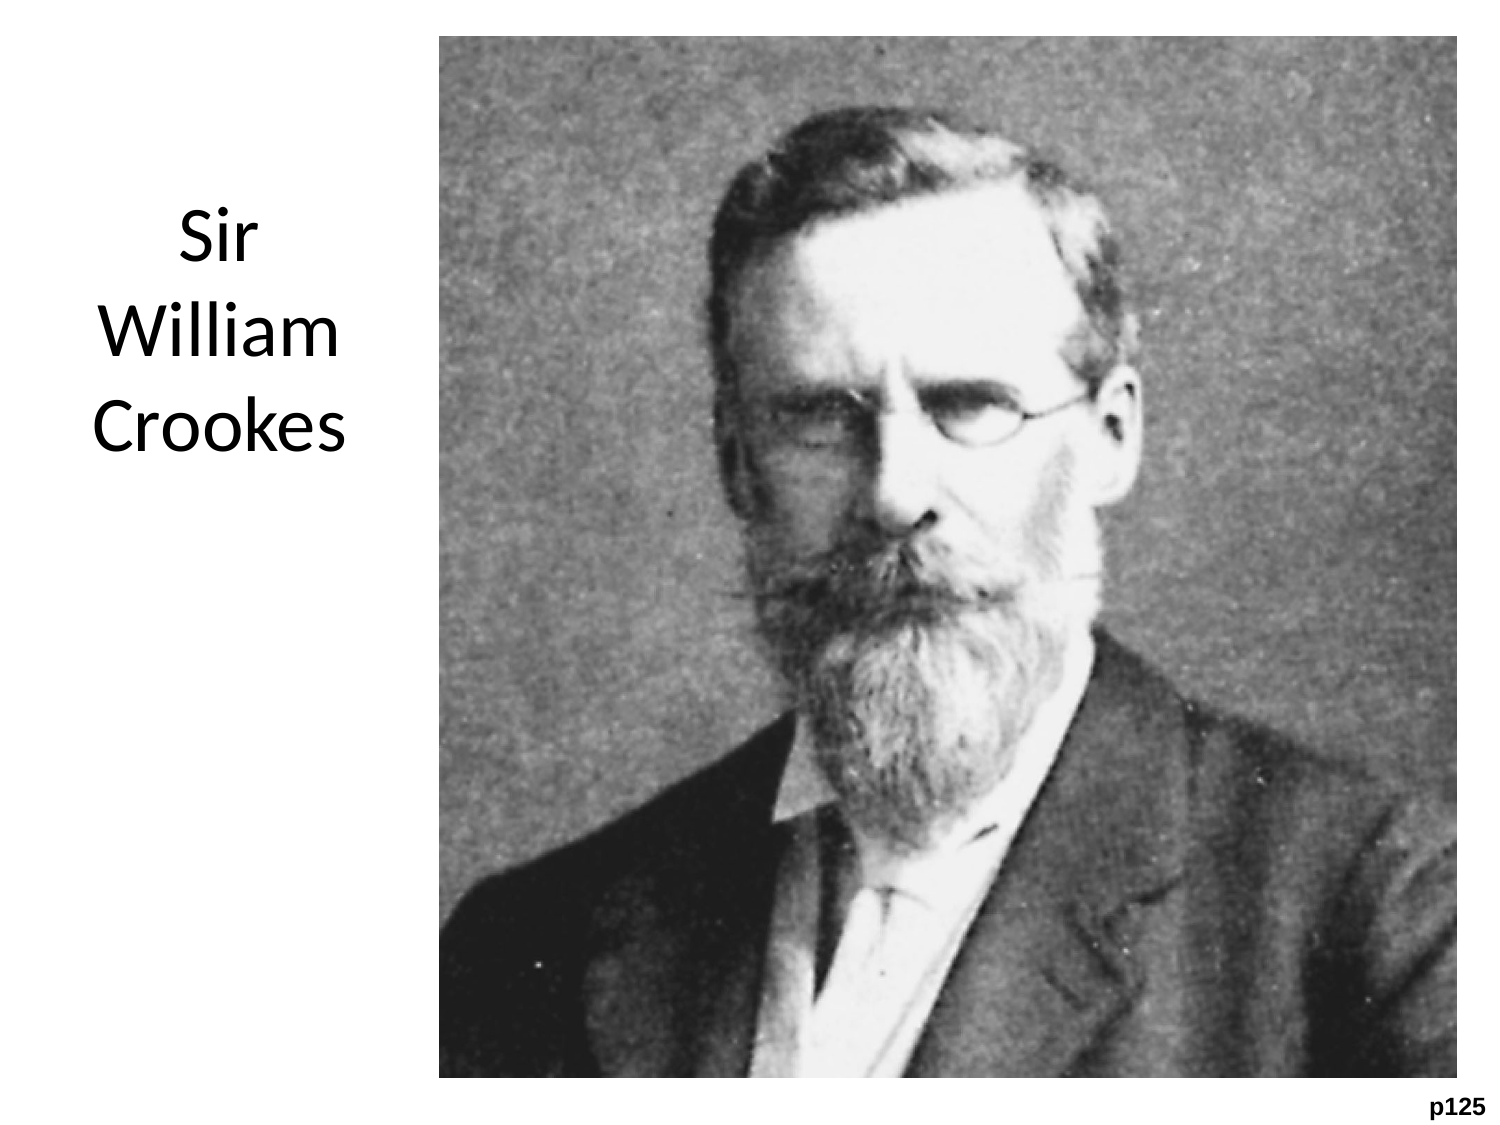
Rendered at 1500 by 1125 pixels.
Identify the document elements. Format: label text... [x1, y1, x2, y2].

picture [439, 36, 1457, 1079]
text_box p125 [1414, 1083, 1500, 1125]
title Sir William Crookes [50, 174, 390, 475]
